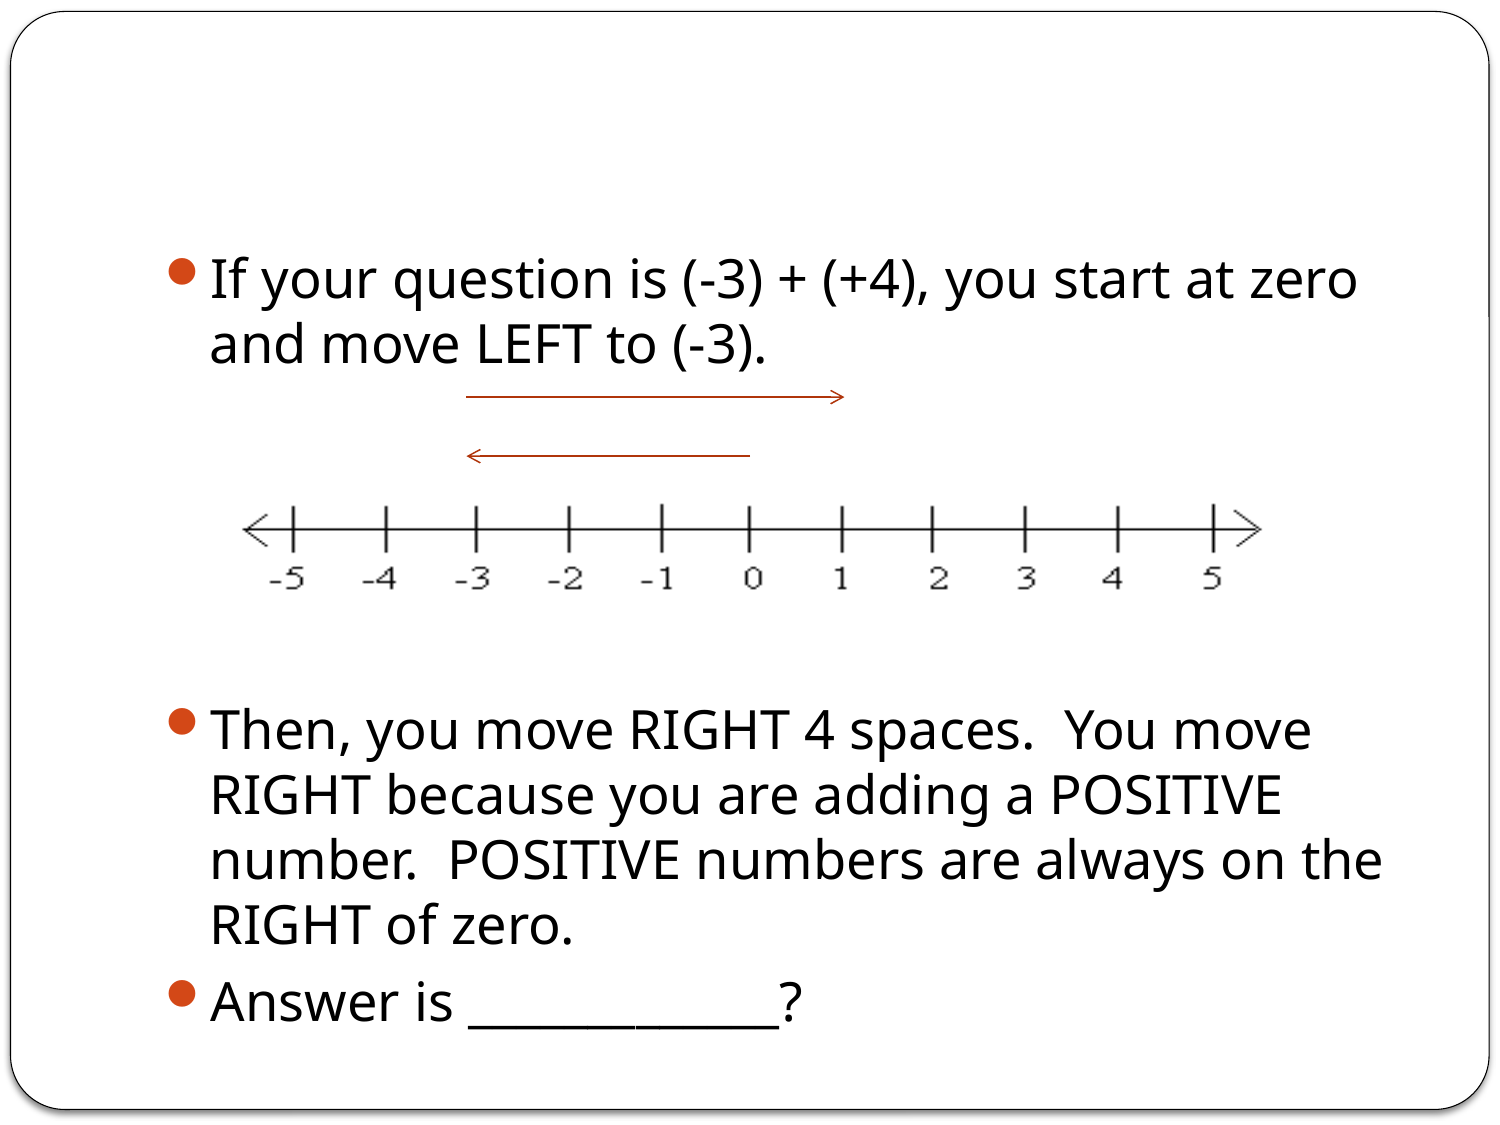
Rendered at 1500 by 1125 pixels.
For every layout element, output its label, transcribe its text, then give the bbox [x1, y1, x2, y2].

picture [159, 385, 1355, 693]
list If your question is (-3) + (+4), you start at zero and move LEFT to (-3). Then, you move RIGHT 4 spaces. You move RIGHT because you are adding a POSITIVE number. POSITIVE numbers are always on the RIGHT of zero. Answer is _____________? [150, 237, 1425, 988]
